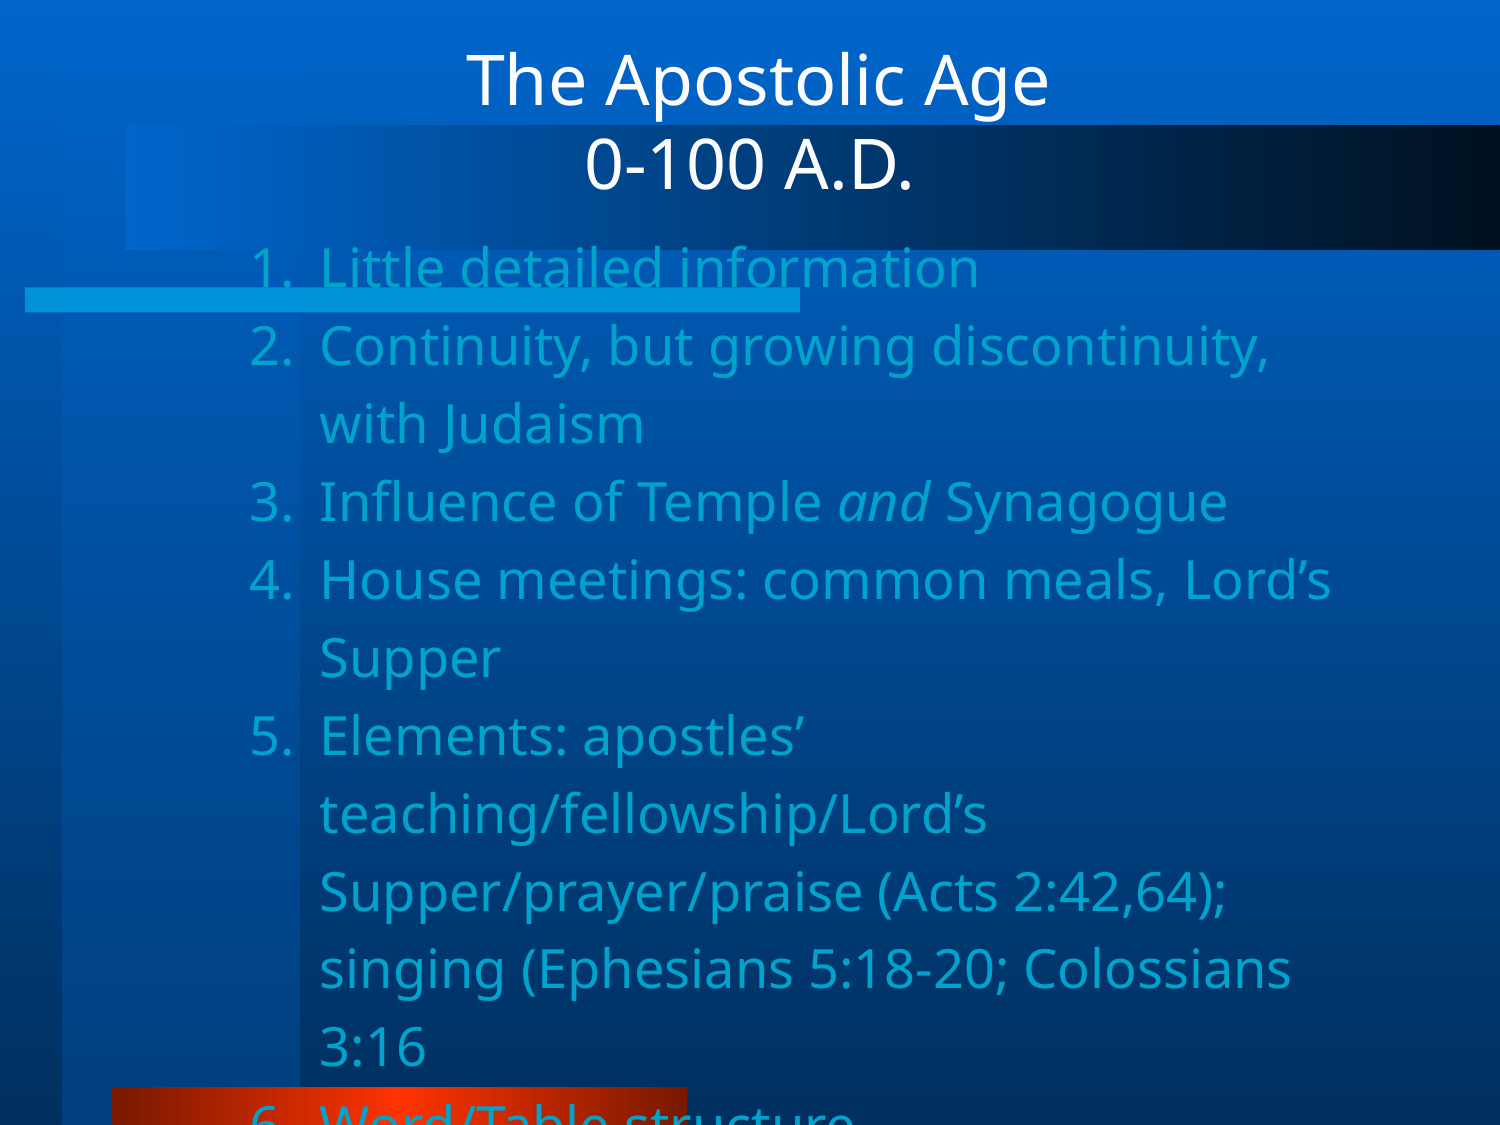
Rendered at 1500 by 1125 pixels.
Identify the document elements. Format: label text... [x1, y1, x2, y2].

text_box Little detailed information Continuity, but growing discontinuity, with Judaism Influence of Temple and Synagogue House meetings: common meals, Lord’s Supper Elements: apostles’ teaching/fellowship/Lord’s Supper/prayer/praise (Acts 2:42,64); singing (Ephesians 5:18-20; Colossians 3:16 Word/Table structure [242, 214, 1347, 1125]
title The Apostolic Age 0-100 A.D. [111, 24, 1388, 214]
